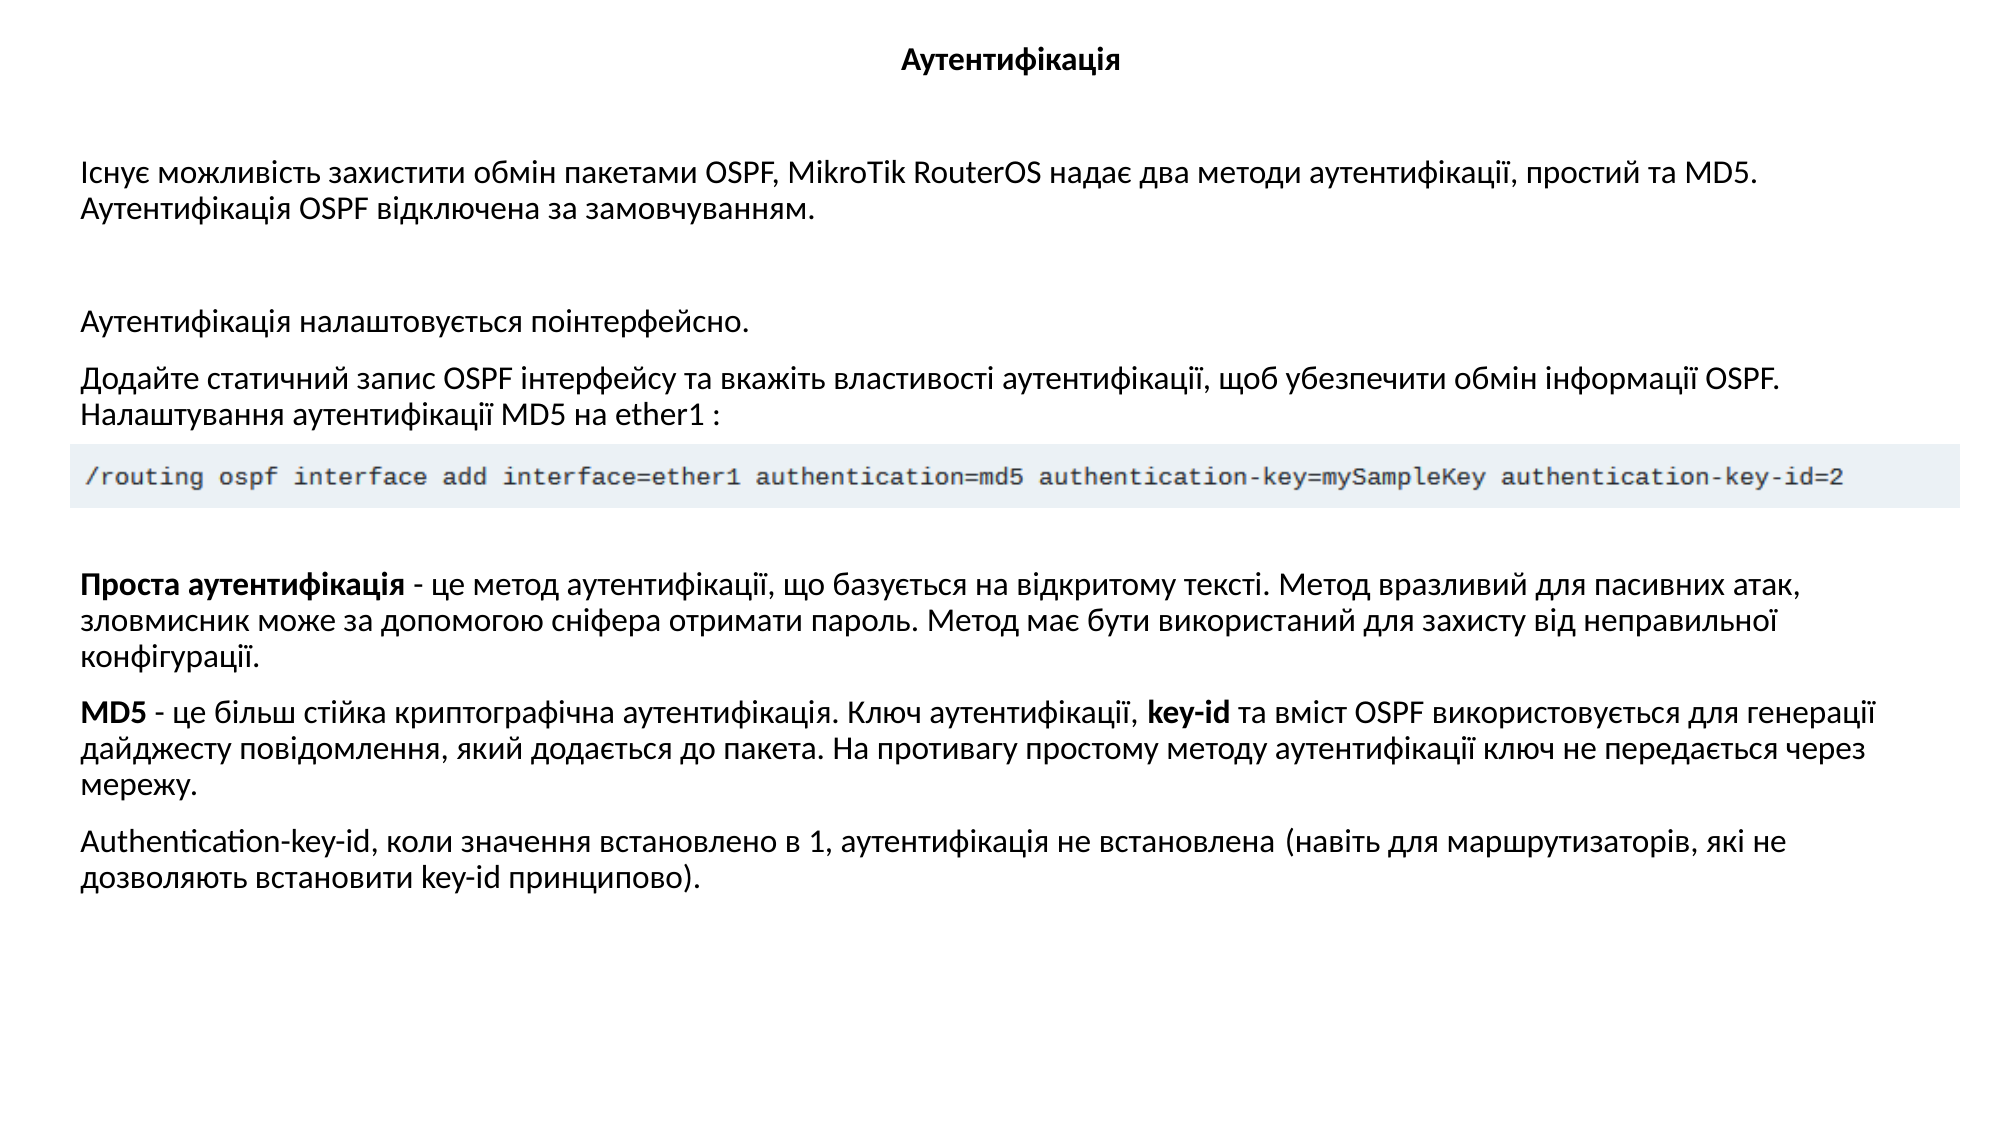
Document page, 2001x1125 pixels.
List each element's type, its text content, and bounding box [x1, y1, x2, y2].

list Аутентифікація Існує можливість захистити обмін пакетами OSPF, MikroTik RouterOS надає два методи аутентифікації, простий та MD5. Аутентифікація OSPF відключена за замовчуванням. Аутентифікація налаштовується поінтерфейсно. Додайте статичний запис OSPF інтерфейсу та вкажіть властивості аутентифікації, щоб убезпечити обмін інформації OSPF. Налаштування аутентифікації MD5 на ether1 : Проста аутентифікація - це метод аутентифікації, що базується на відкритому тексті. Метод вразливий для пасивних атак, зловмисник може за допомогою сніфера отримати пароль. Метод має бути використаний для захисту від неправильної конфігурації. MD5 - це більш стійка криптографічна аутентифікація. Ключ аутентифікації, key-id та вміст OSPF використовується для генерації дайджесту повідомлення, який додається до пакета. На противагу простому методу аутентифікації ключ не передається через мережу. Authentication-key-id, коли значення встановлено в 1, аутентифікація не встановлена ​​(навіть для маршрутизаторів, які не дозволяють встановити key-id принципово). [65, 34, 1965, 1067]
picture [70, 444, 1960, 508]
